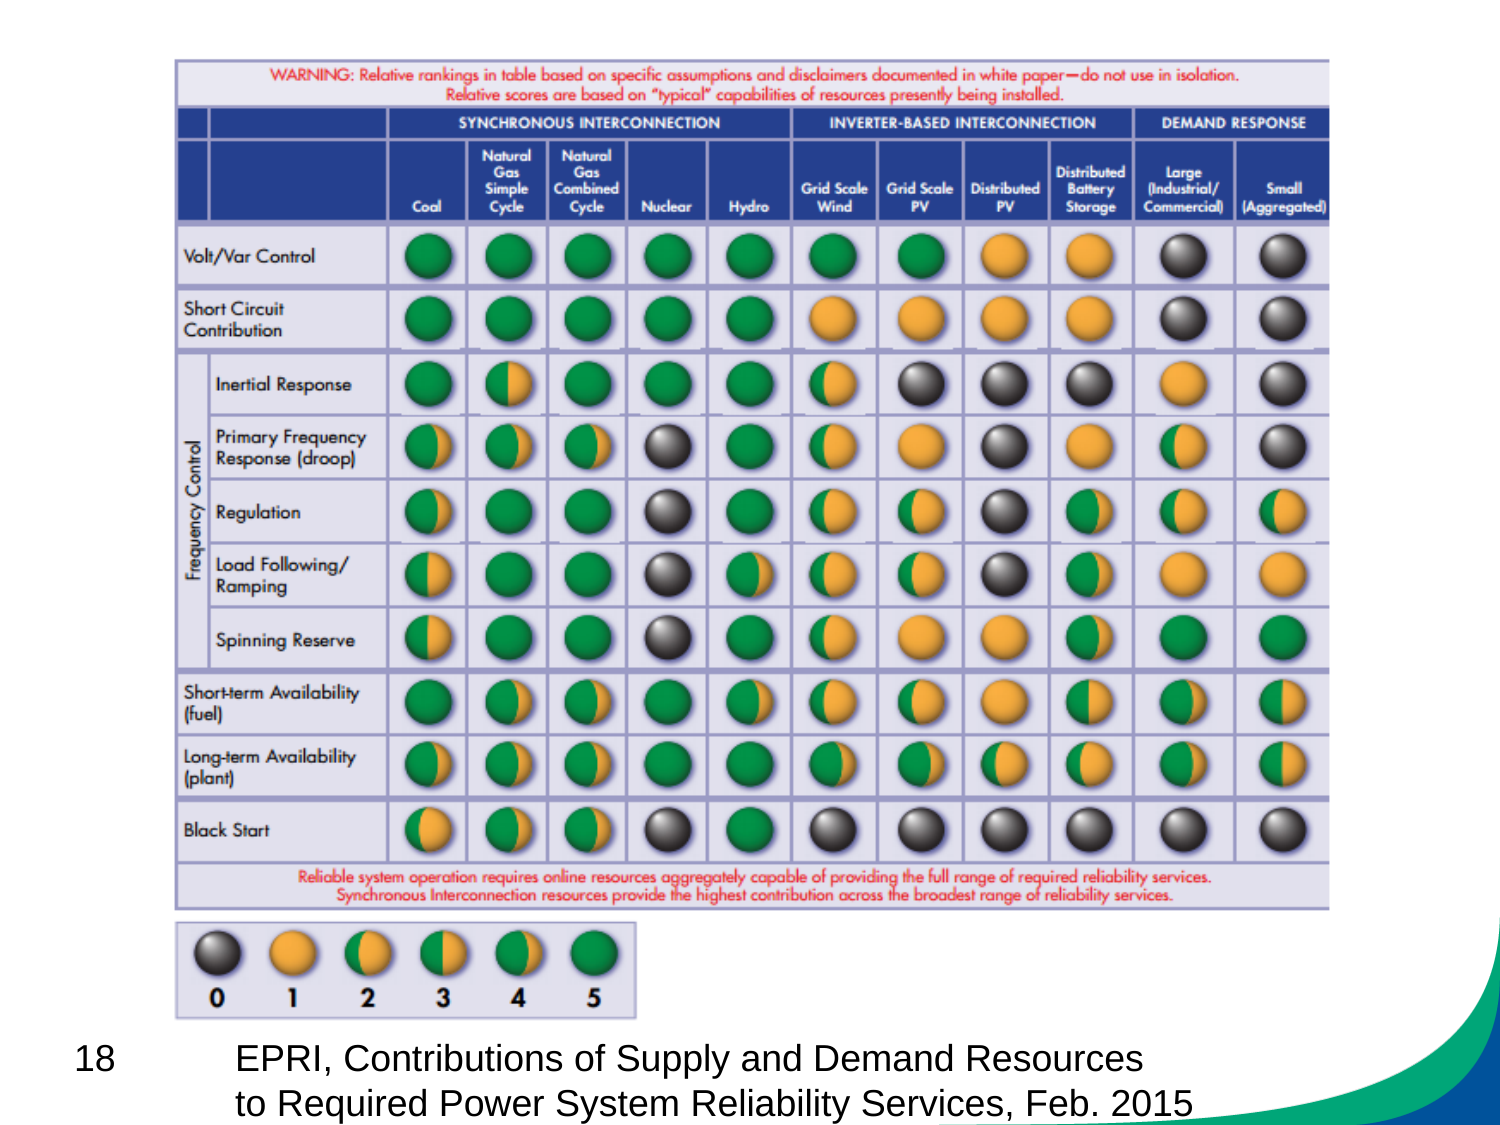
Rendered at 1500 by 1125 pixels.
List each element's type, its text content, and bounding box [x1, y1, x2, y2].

picture [162, 53, 1500, 1125]
text_box EPRI, Contributions of Supply and Demand Resources to Required Power System Reliability Services, Feb. 2015 [220, 1035, 1210, 1125]
text_box 18 [59, 1026, 131, 1087]
